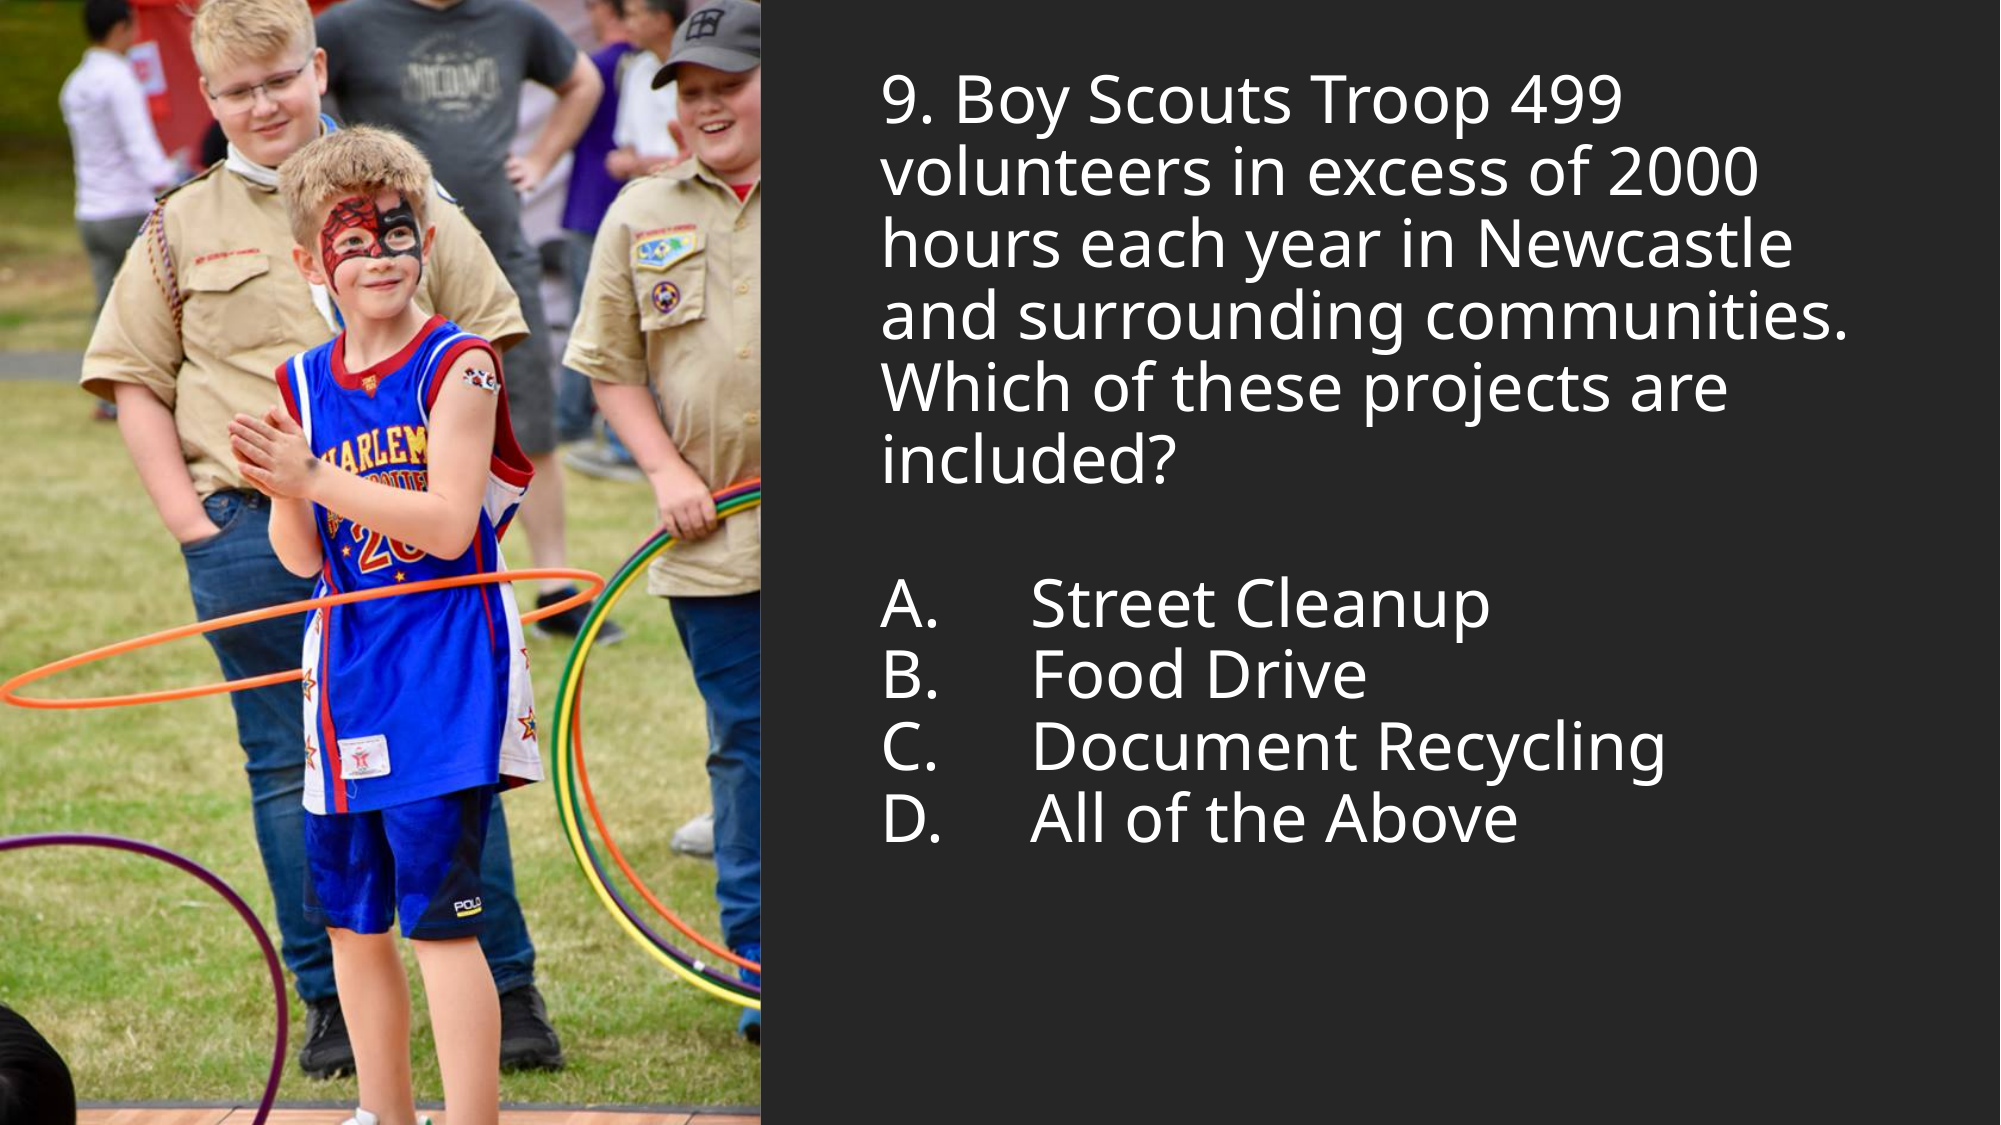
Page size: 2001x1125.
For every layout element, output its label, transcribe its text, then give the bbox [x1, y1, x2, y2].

title 9. Boy Scouts Troop 499 volunteers in excess of 2000 hours each year in Newcastle and surrounding communities. Which of these projects are included? A. Street Cleanup B. Food Drive C. Document Recycling D. All of the Above [865, 394, 1895, 945]
picture [0, 0, 761, 1125]
text_box [761, 0, 2000, 1125]
